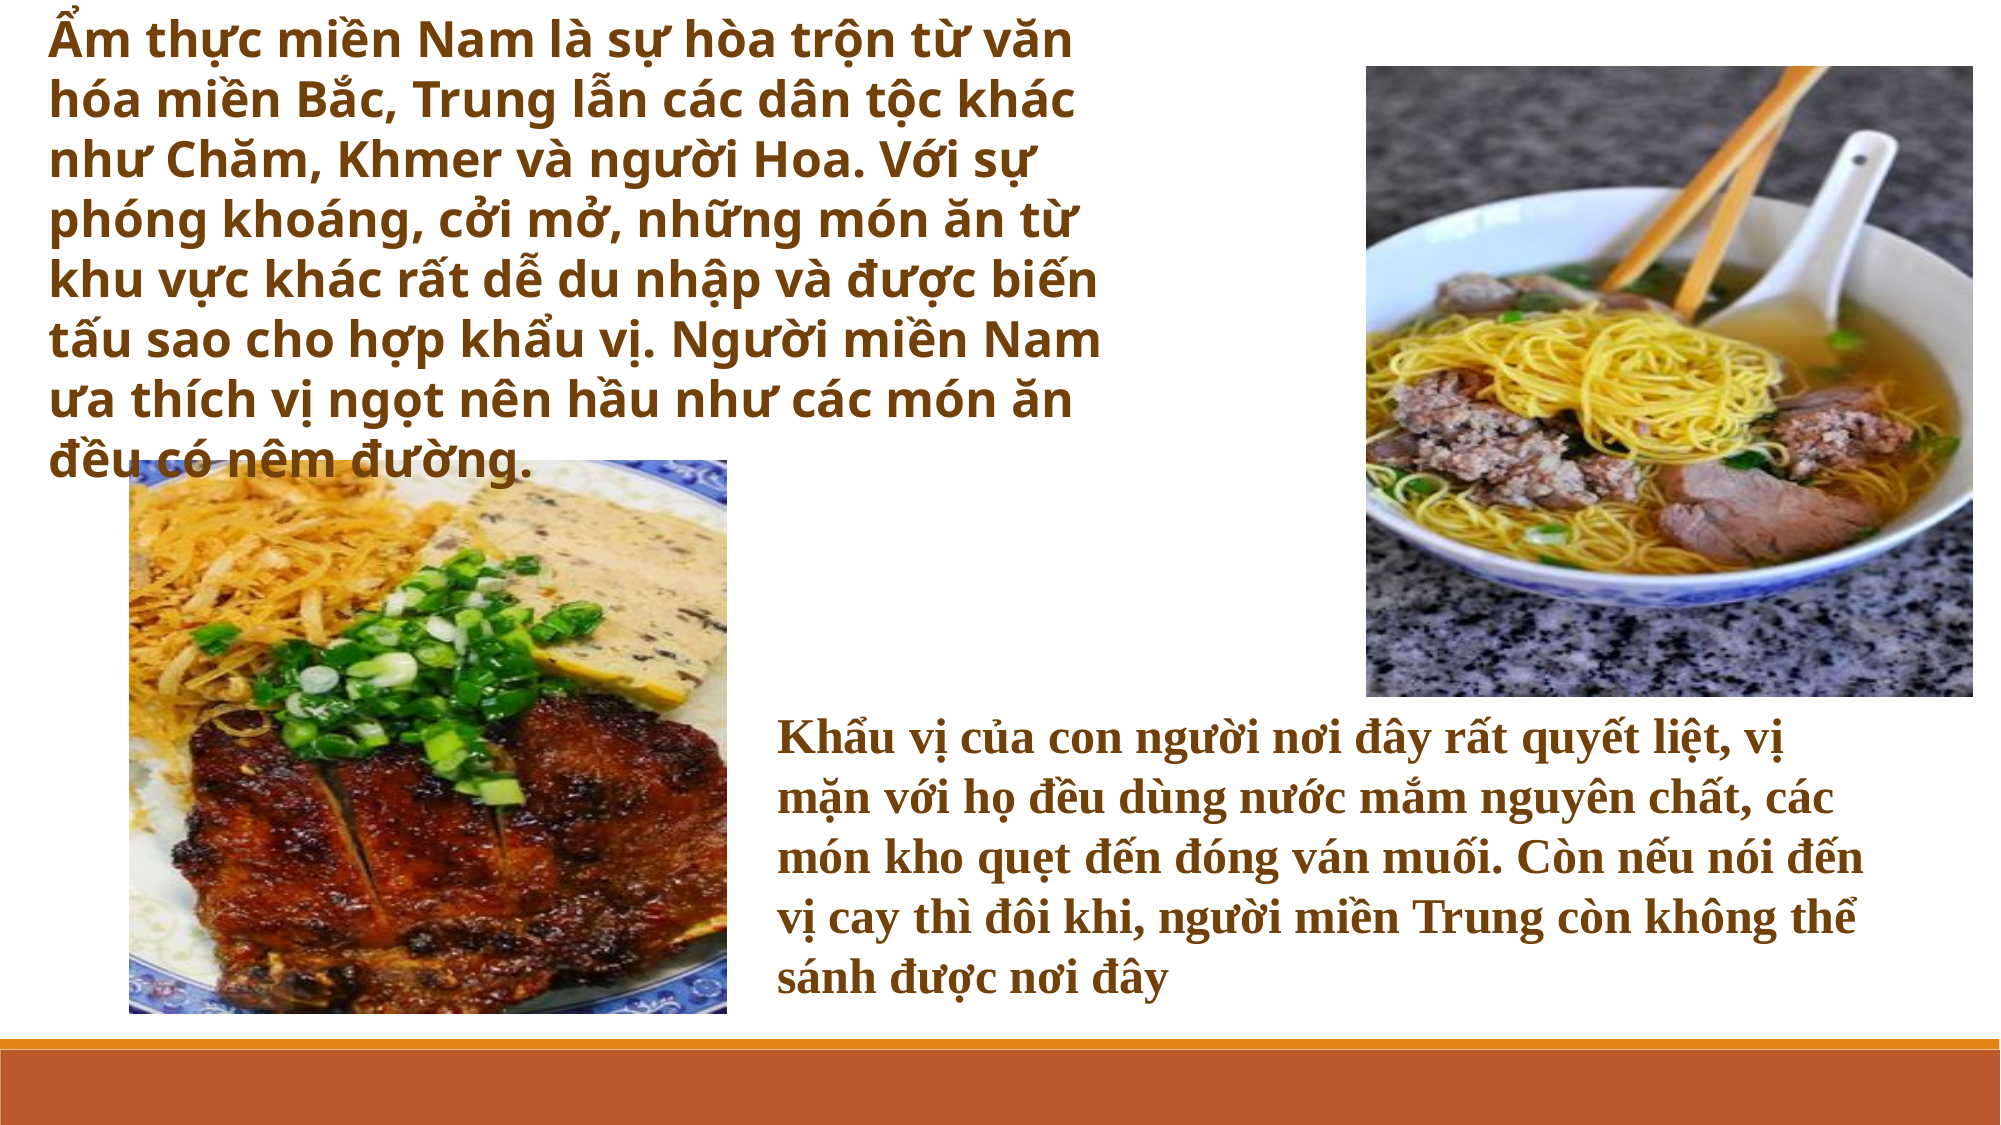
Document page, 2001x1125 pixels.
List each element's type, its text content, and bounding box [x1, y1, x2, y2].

text_box Ẩm thực miền Nam là sự hòa trộn từ văn hóa miền Bắc, Trung lẫn các dân tộc khác như Chăm, Khmer và người Hoa. Với sự phóng khoáng, cởi mở, những món ăn từ khu vực khác rất dễ du nhập và được biến tấu sao cho hợp khẩu vị. Người miền Nam ưa thích vị ngọt nên hầu như các món ăn đều có nêm đường. [34, 0, 1185, 495]
picture [1365, 66, 1974, 697]
picture [129, 459, 727, 1014]
text_box Khẩu vị của con người nơi đây rất quyết liệt, vị mặn với họ đều dùng nước mắm nguyên chất, các món kho quẹt đến đóng ván muối. Còn nếu nói đến vị cay thì đôi khi, người miền Trung còn không thể sánh được nơi đây [762, 696, 1890, 1012]
